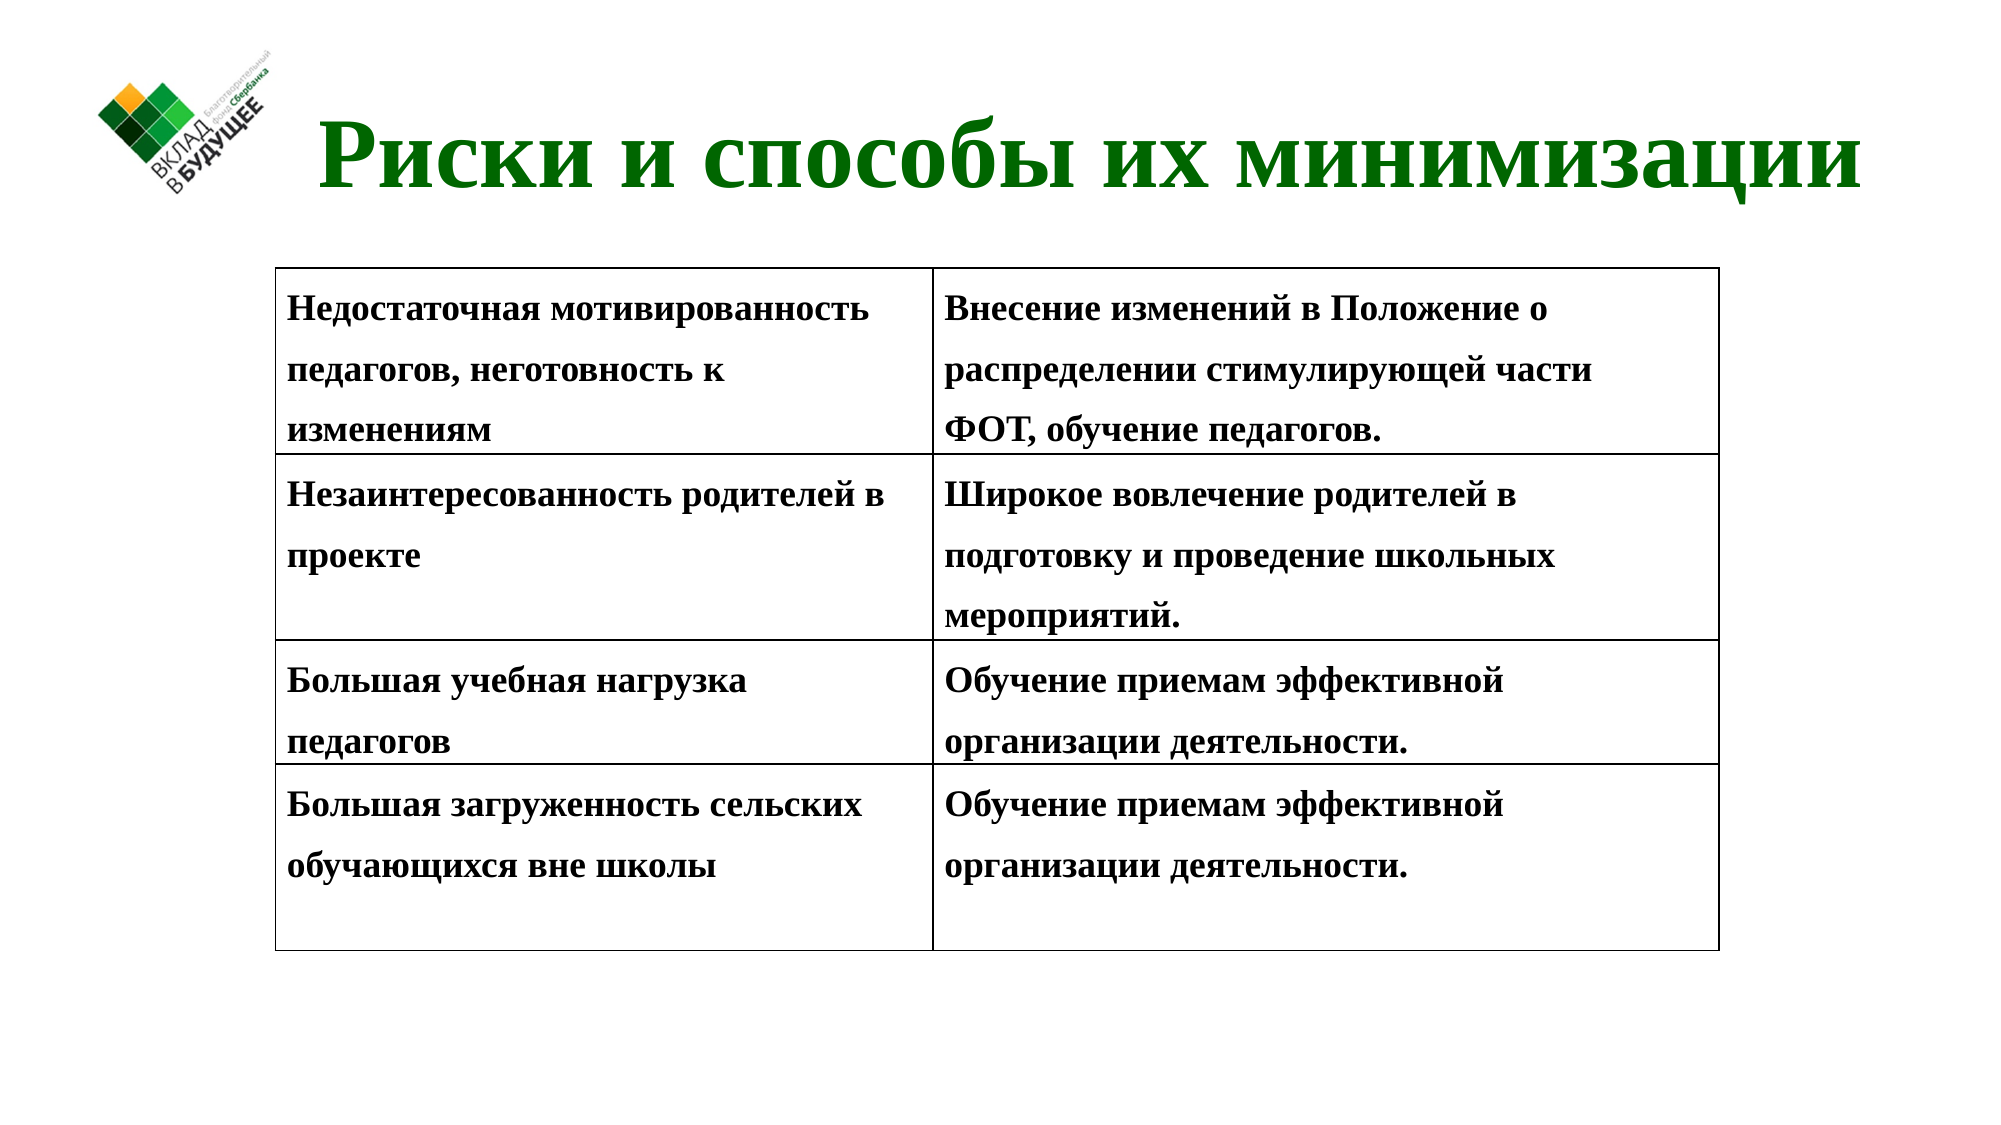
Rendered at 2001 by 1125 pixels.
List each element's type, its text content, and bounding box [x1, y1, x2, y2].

table_header Внесение изменений в Положение о распределении стимулирующей части ФОТ, обучение педагогов. [934, 269, 1718, 453]
table_cell Обучение приемам эффективной организации деятельности. [934, 765, 1718, 950]
table_cell Большая загруженность сельских обучающихся вне школы [276, 765, 932, 950]
table_cell Незаинтересованность родителей в проекте [276, 455, 932, 639]
table_cell Обучение приемам эффективной организации деятельности. [934, 641, 1718, 763]
table_cell Большая учебная нагрузка педагогов [276, 641, 932, 763]
table_header Недостаточная мотивированность педагогов, неготовность к изменениям [276, 269, 932, 453]
picture [63, 42, 320, 211]
table_cell Широкое вовлечение родителей в подготовку и проведение школьных мероприятий. [934, 455, 1718, 639]
title Риски и способы их минимизации [99, 45, 1900, 233]
